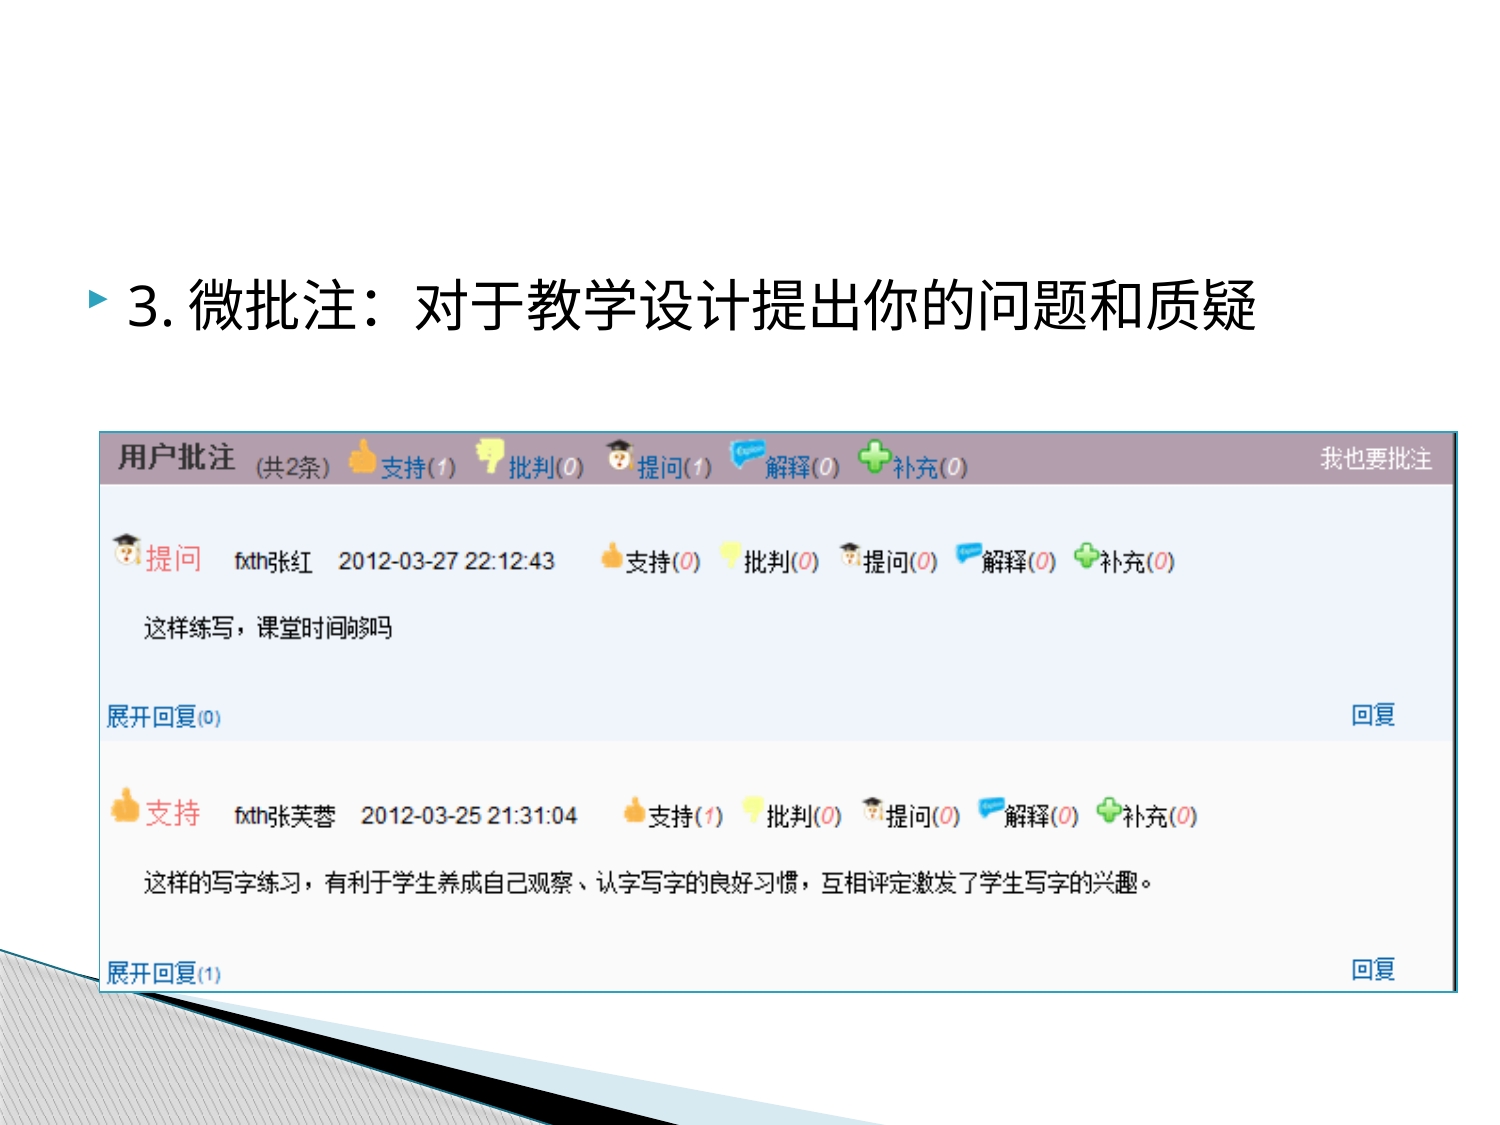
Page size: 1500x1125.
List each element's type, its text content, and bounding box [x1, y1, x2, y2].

list 3.微批注：对于教学设计提出你的问题和质疑 [53, 262, 1479, 1005]
picture [100, 432, 1457, 992]
